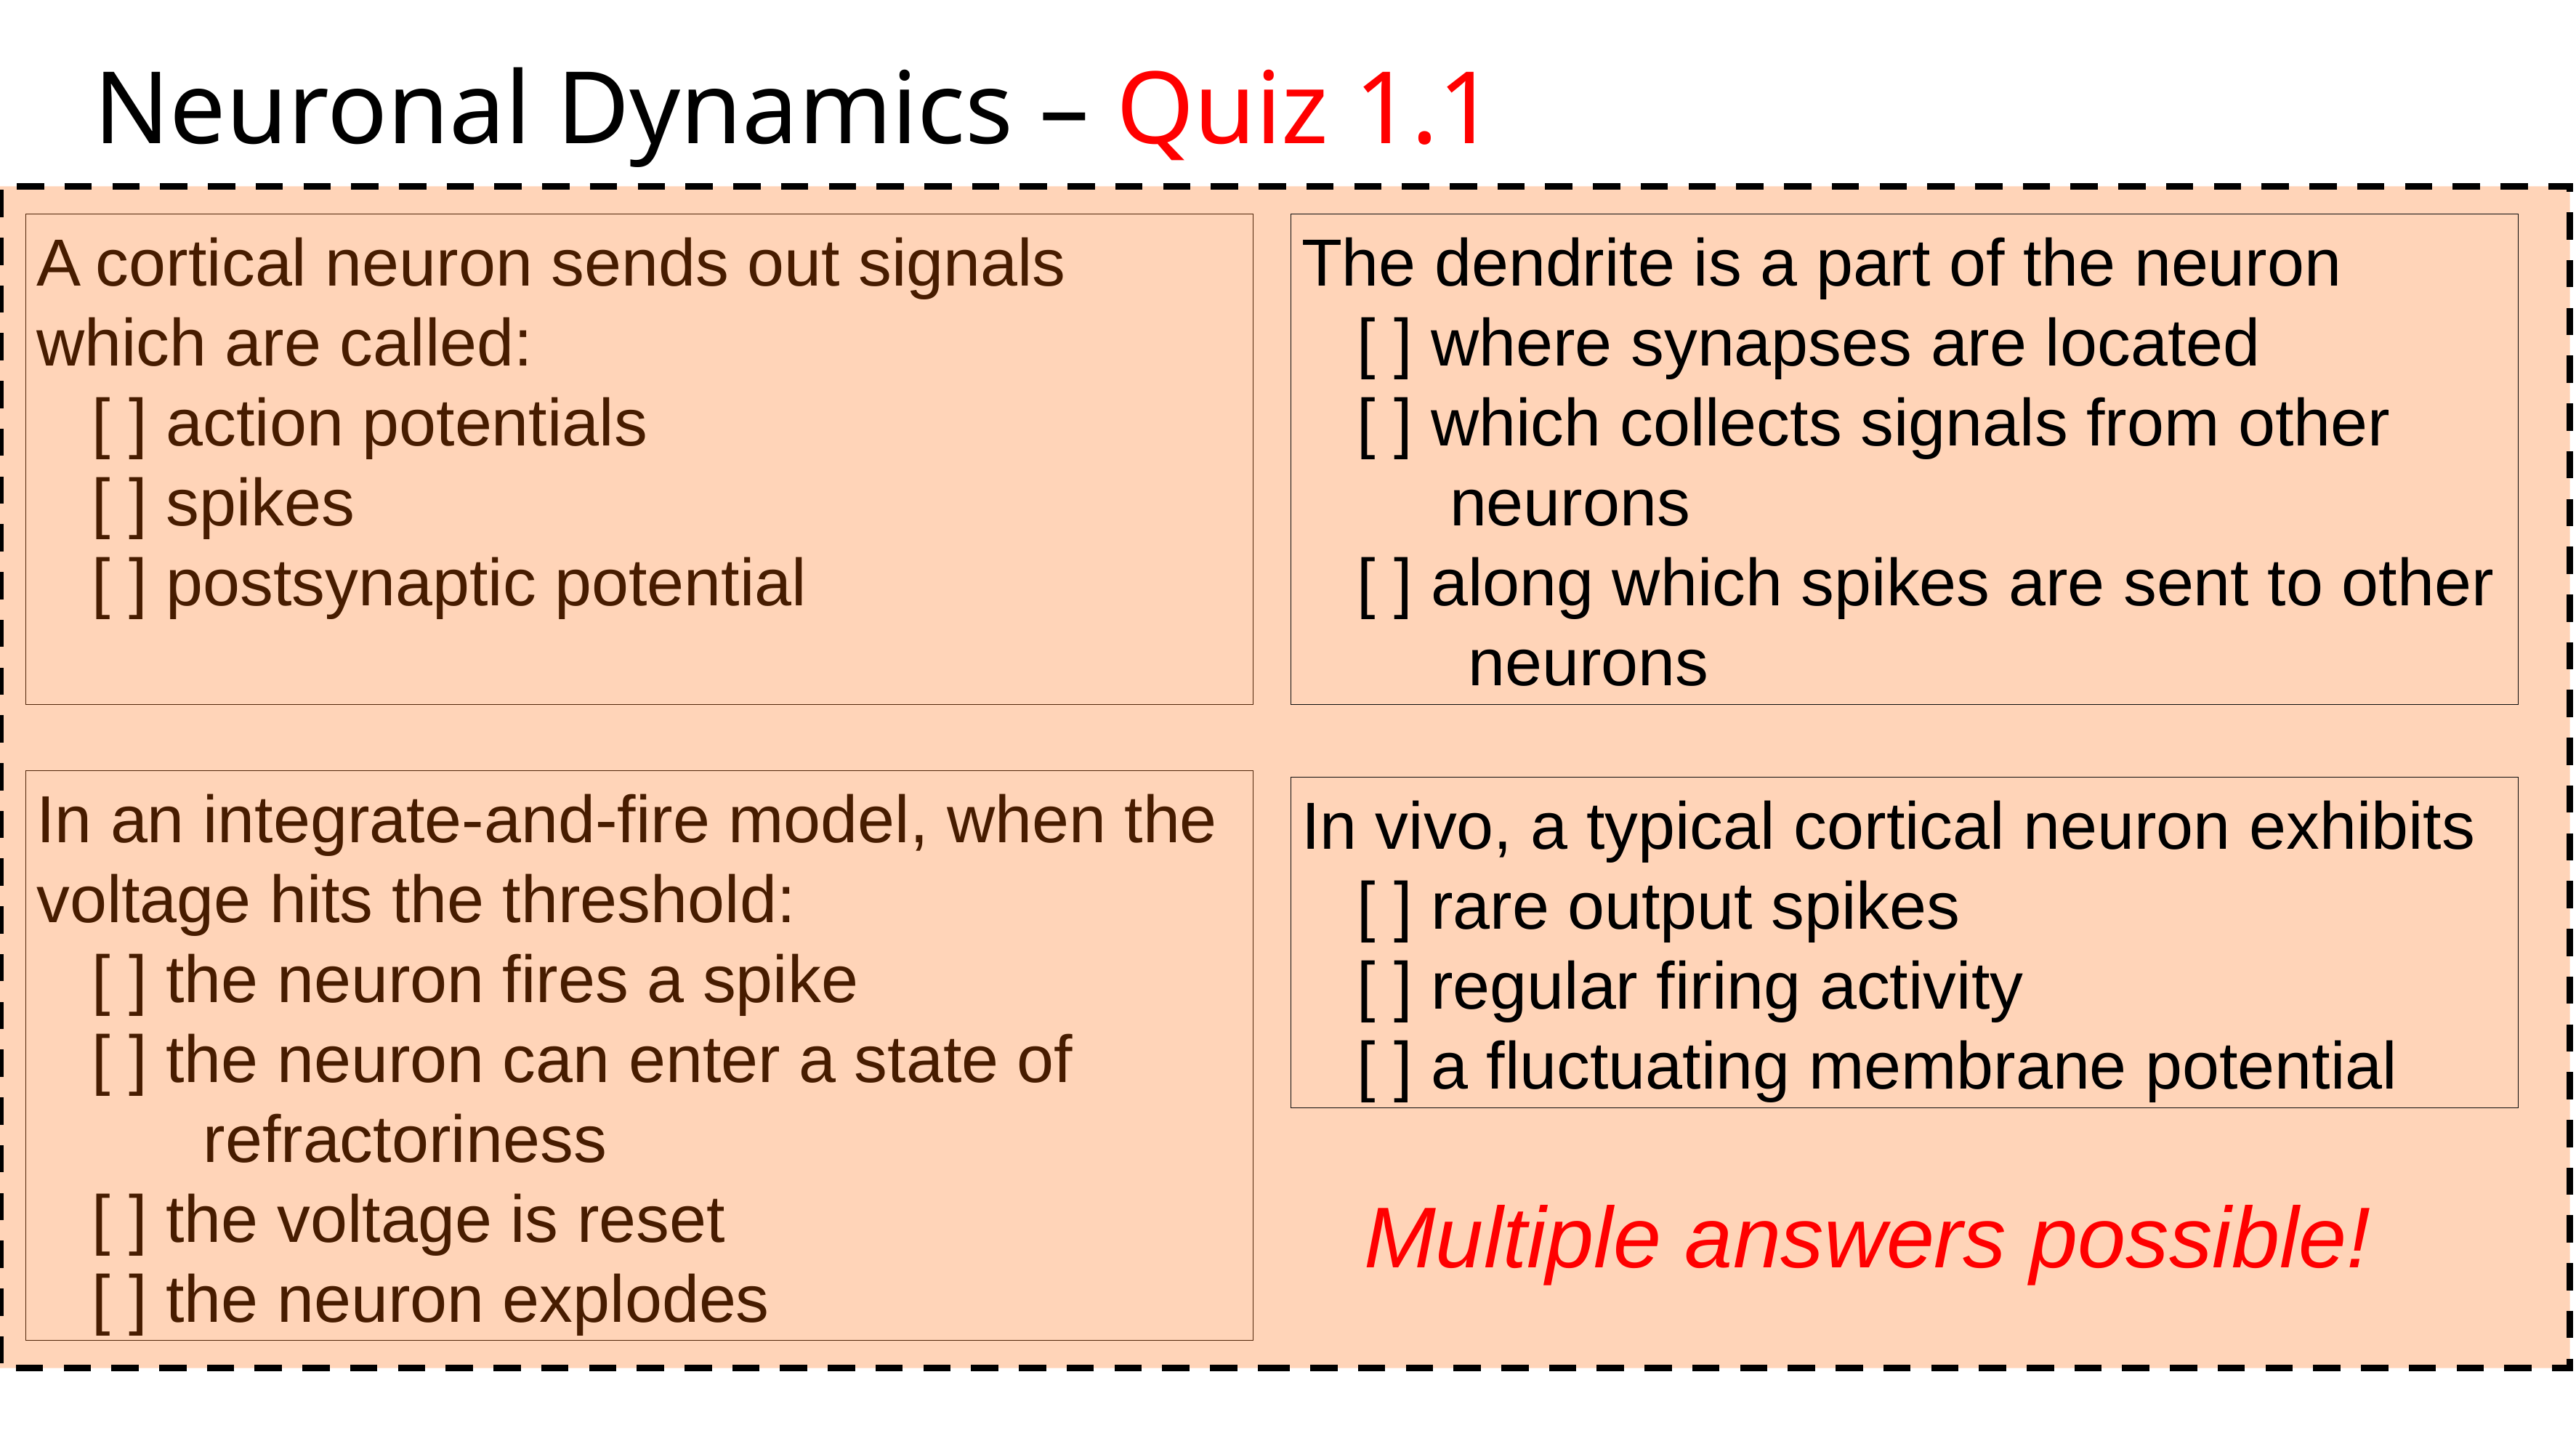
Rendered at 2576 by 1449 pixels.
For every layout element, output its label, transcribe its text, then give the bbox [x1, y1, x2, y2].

title Neuronal Dynamics – Quiz 1.1 [83, 39, 2570, 186]
text_box The dendrite is a part of the neuron [ ] where synapses are located [ ] which collects signals from other neurons [ ] along which spikes are sent to other neurons [1291, 214, 2519, 705]
text_box In vivo, a typical cortical neuron exhibits [ ] rare output spikes [ ] regular firing activity [ ] a fluctuating membrane potential [1291, 777, 2519, 1108]
text_box Multiple answers possible! [1353, 1176, 2383, 1291]
text_box [0, 186, 2570, 1368]
